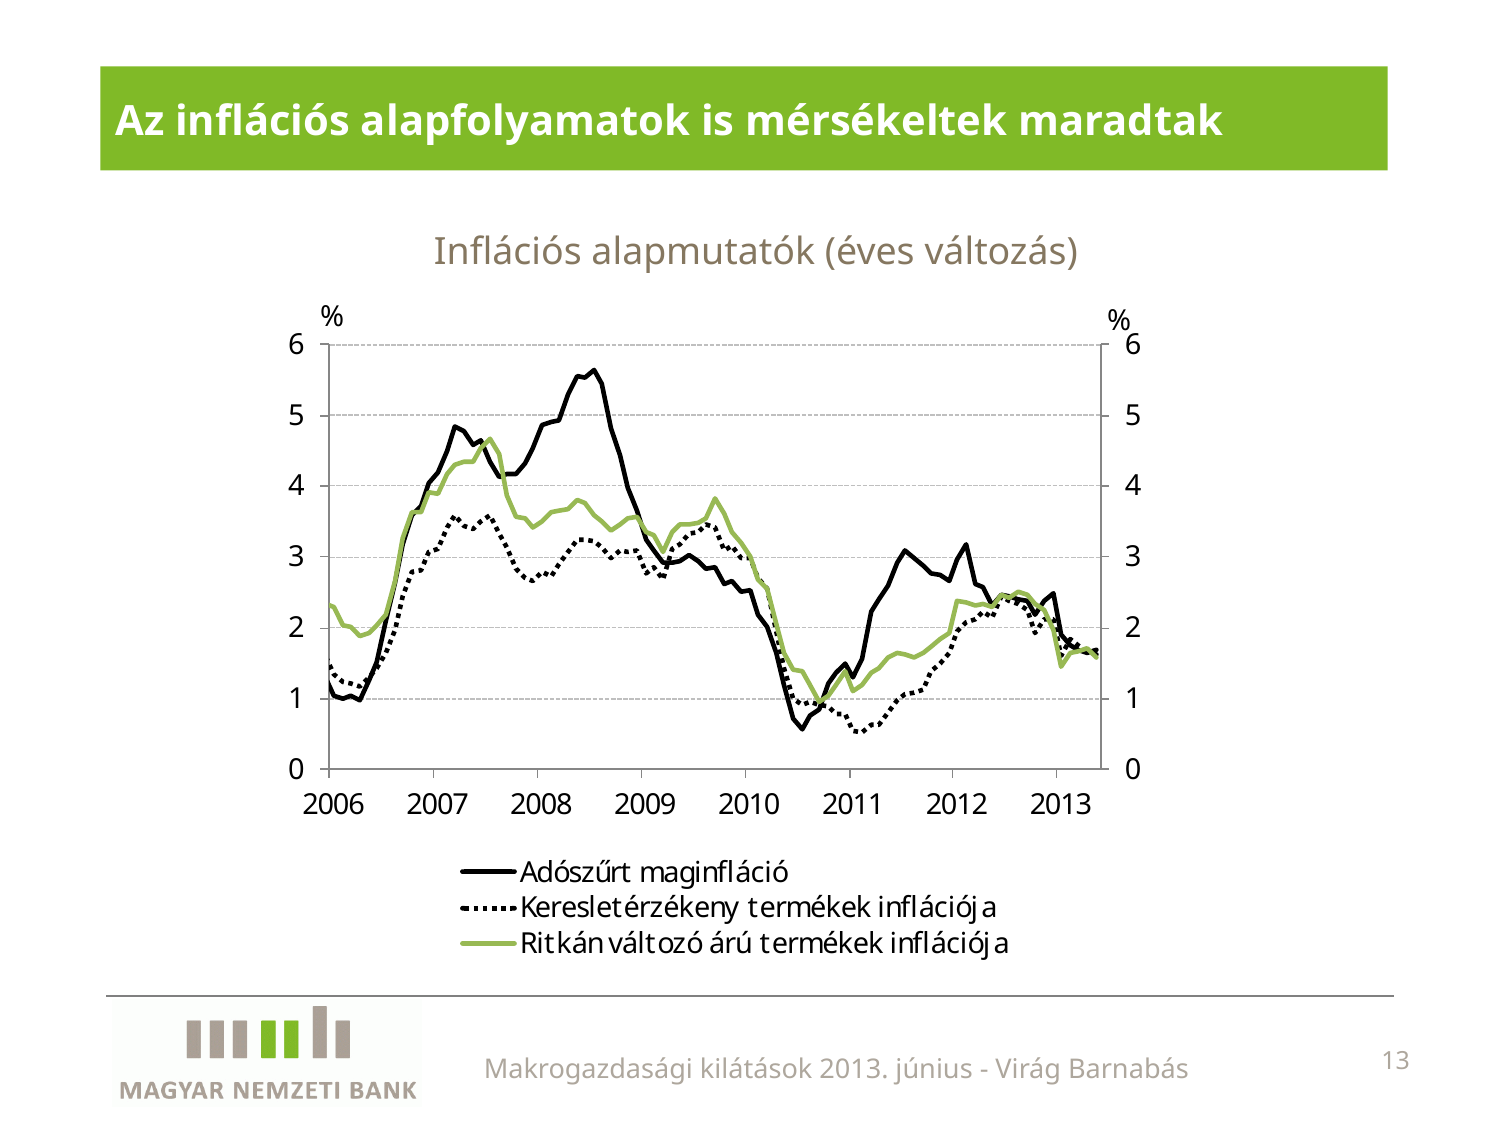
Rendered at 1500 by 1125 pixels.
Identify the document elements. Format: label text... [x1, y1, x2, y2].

slide_number 13 [1305, 1031, 1425, 1092]
title Az inflációs alapfolyamatok is mérsékeltek maradtak [100, 66, 1388, 171]
footer Makrogazdasági kilátások 2013. június - Virág Barnabás [468, 1031, 1270, 1092]
picture [112, 999, 422, 1107]
text_box Inflációs alapmutatók (éves változás) [419, 219, 1117, 277]
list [265, 278, 1197, 976]
